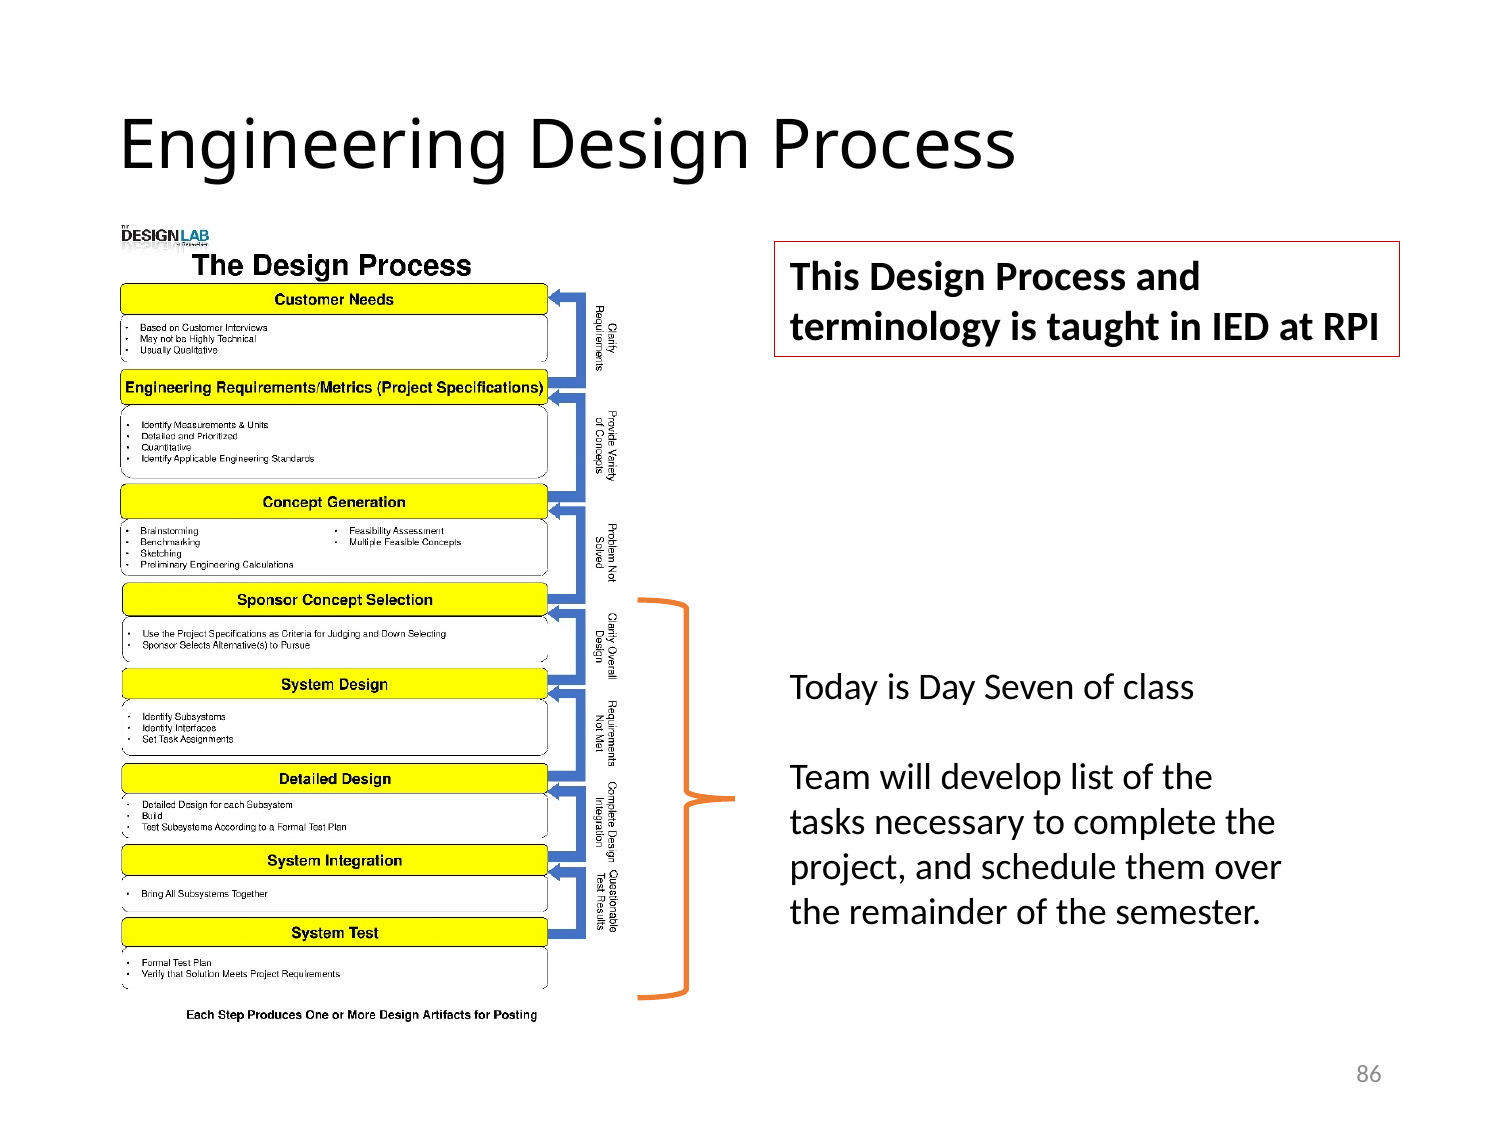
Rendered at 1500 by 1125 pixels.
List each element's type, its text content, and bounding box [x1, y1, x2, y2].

text_box This Design Process and terminology is taught in IED at RPI [774, 241, 1400, 357]
title Engineering Design Process [103, 37, 1397, 255]
slide_number 86 [1059, 1042, 1397, 1103]
text_box Today is Day Seven of class Team will develop list of the tasks necessary to complete the project, and schedule them over the remainder of the semester. [774, 654, 1300, 940]
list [79, 186, 655, 1049]
text_box [655, 599, 736, 998]
